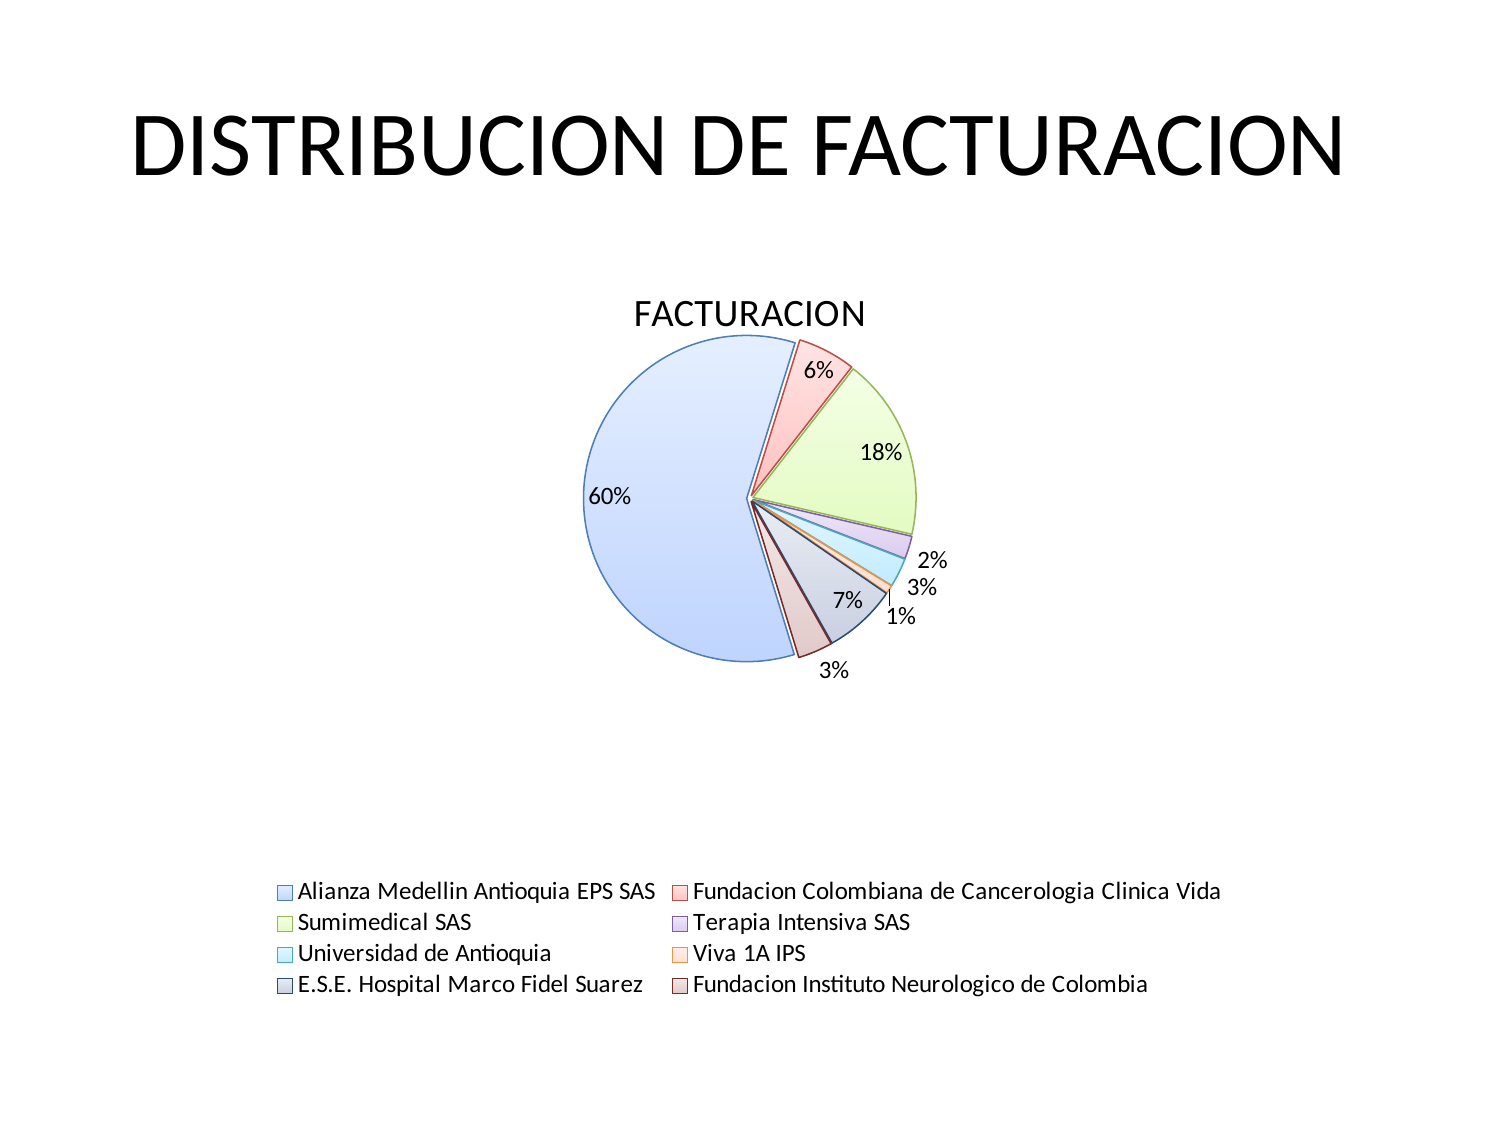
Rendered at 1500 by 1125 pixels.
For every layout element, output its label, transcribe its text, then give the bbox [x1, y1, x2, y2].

chart [74, 262, 1426, 1006]
title DISTRIBUCION DE FACTURACION [75, 45, 1425, 233]
